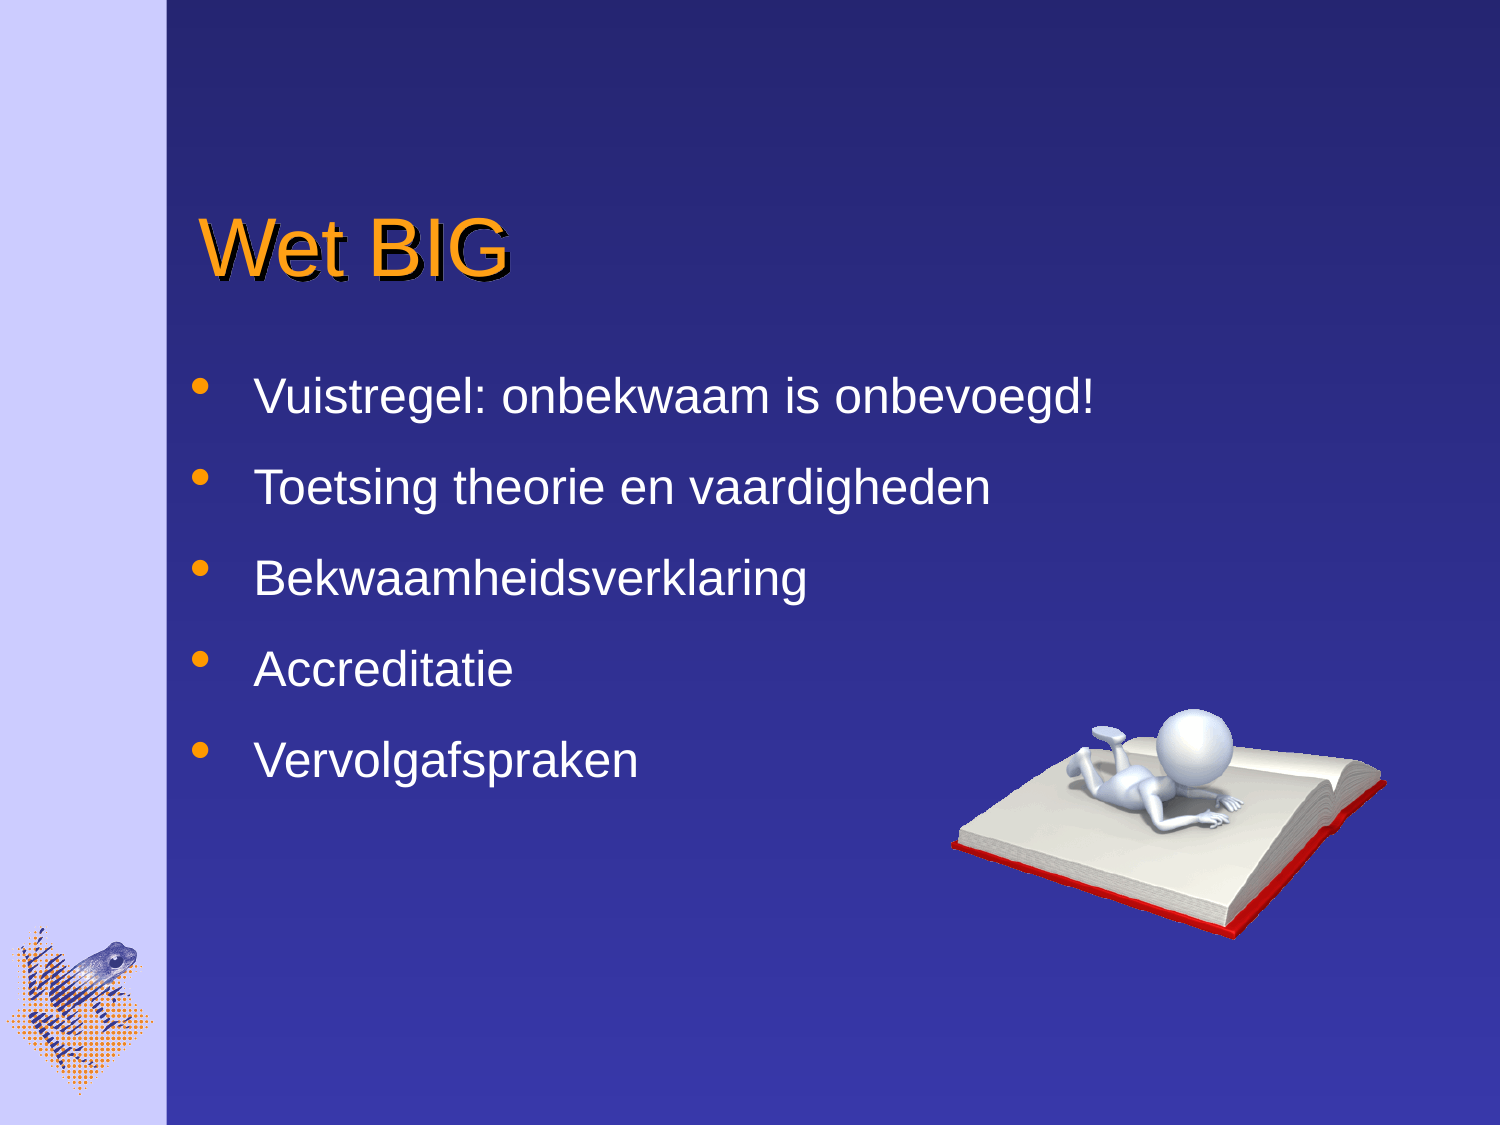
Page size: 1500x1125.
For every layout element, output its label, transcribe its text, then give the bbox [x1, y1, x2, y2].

picture [938, 680, 1400, 984]
list Vuistregel: onbekwaam is onbevoegd! Toetsing theorie en vaardigheden Bekwaamheidsverklaring Accreditatie Vervolgafspraken [174, 349, 1500, 790]
picture [4, 922, 155, 1098]
title Wet BIG [183, 148, 1456, 337]
